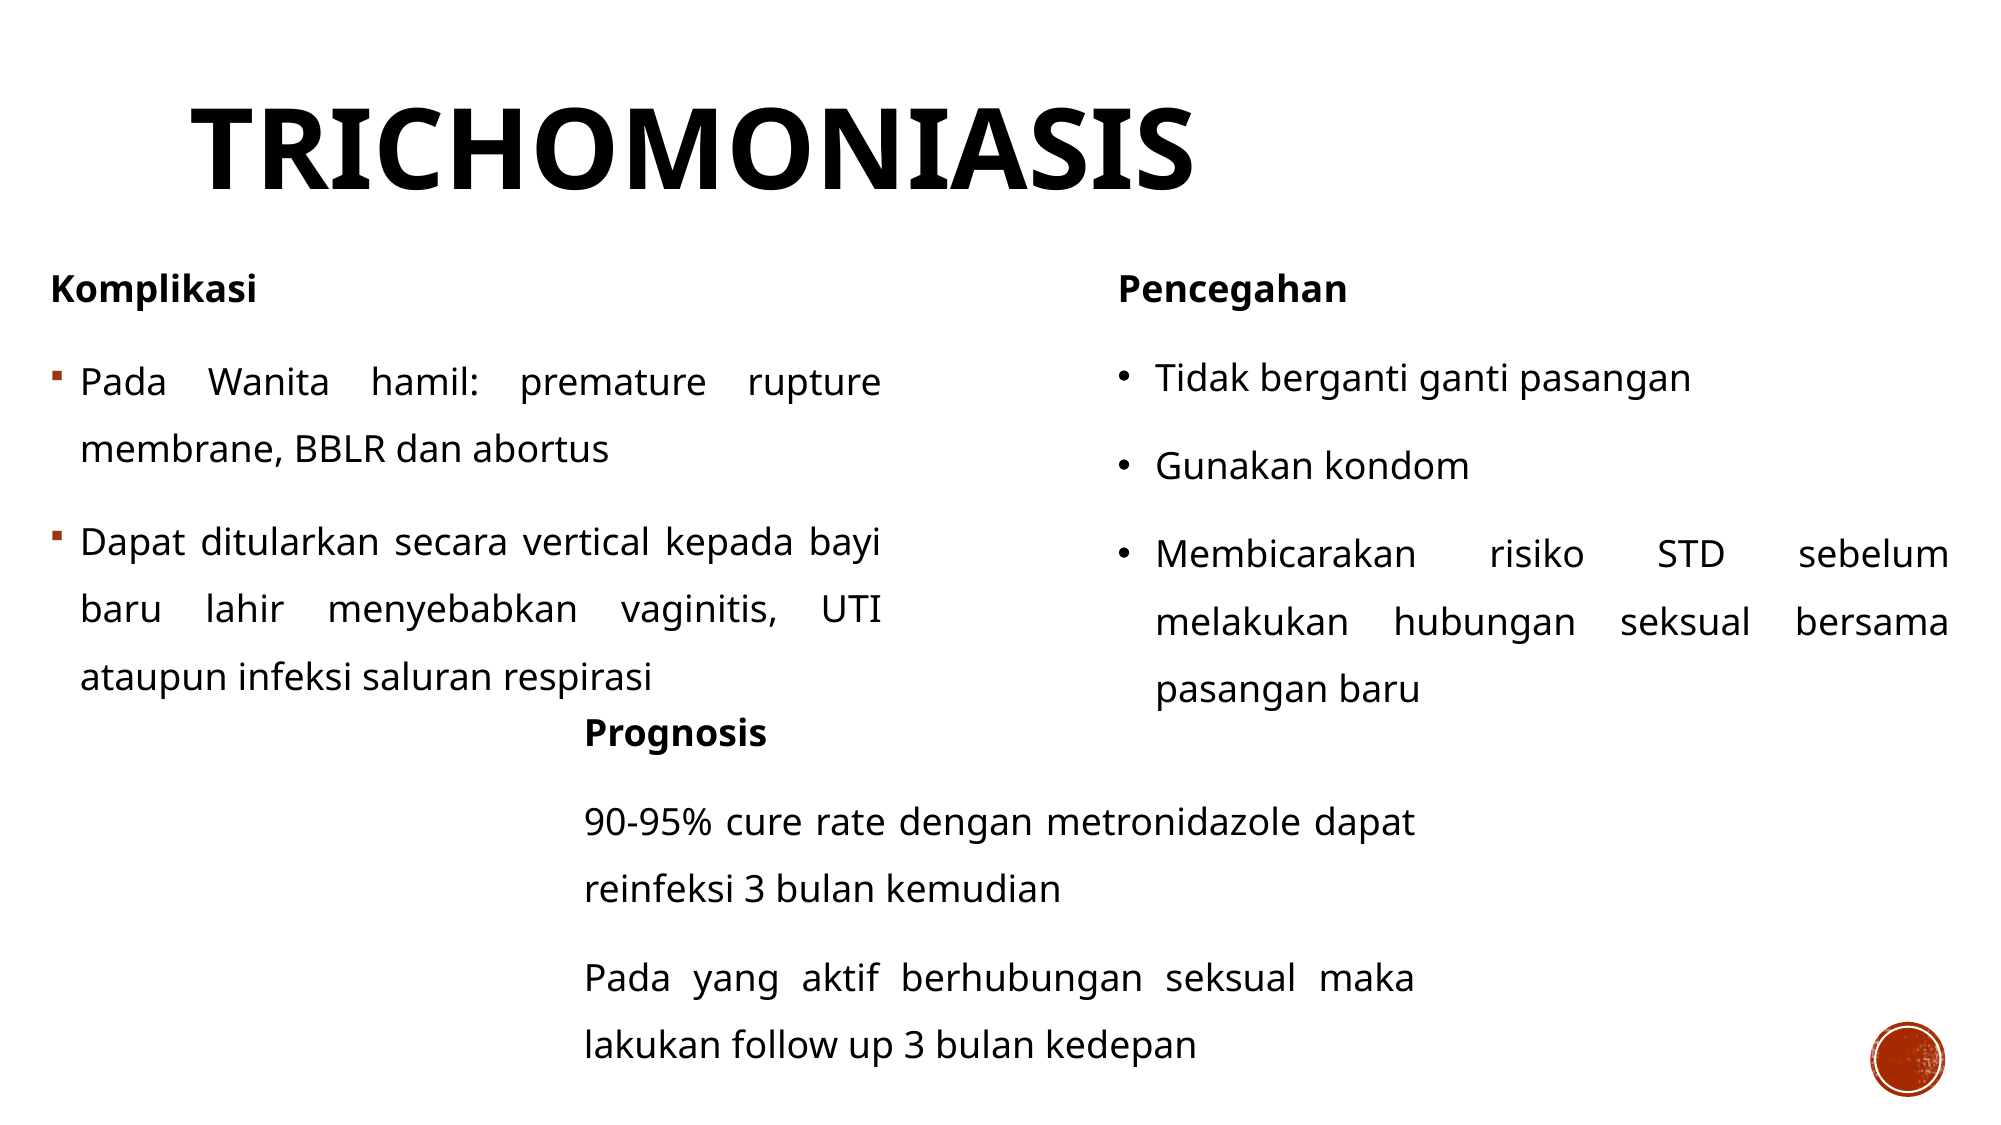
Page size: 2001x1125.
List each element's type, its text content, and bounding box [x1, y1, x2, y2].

text_box Prognosis 90-95% cure rate dengan metronidazole dapat reinfeksi 3 bulan kemudian Pada yang aktif berhubungan seksual maka lakukan follow up 3 bulan kedepan [568, 679, 1432, 1125]
title TRICHOMONIASIS [174, 21, 1825, 286]
text_box Pencegahan Tidak berganti ganti pasangan Gunakan kondom Membicarakan risiko STD sebelum melakukan hubungan seksual bersama pasangan baru [1102, 235, 1966, 949]
list Komplikasi Pada Wanita hamil: premature rupture membrane, BBLR dan abortus Dapat ditularkan secara vertical kepada bayi baru lahir menyebabkan vaginitis, UTI ataupun infeksi saluran respirasi [34, 235, 898, 949]
